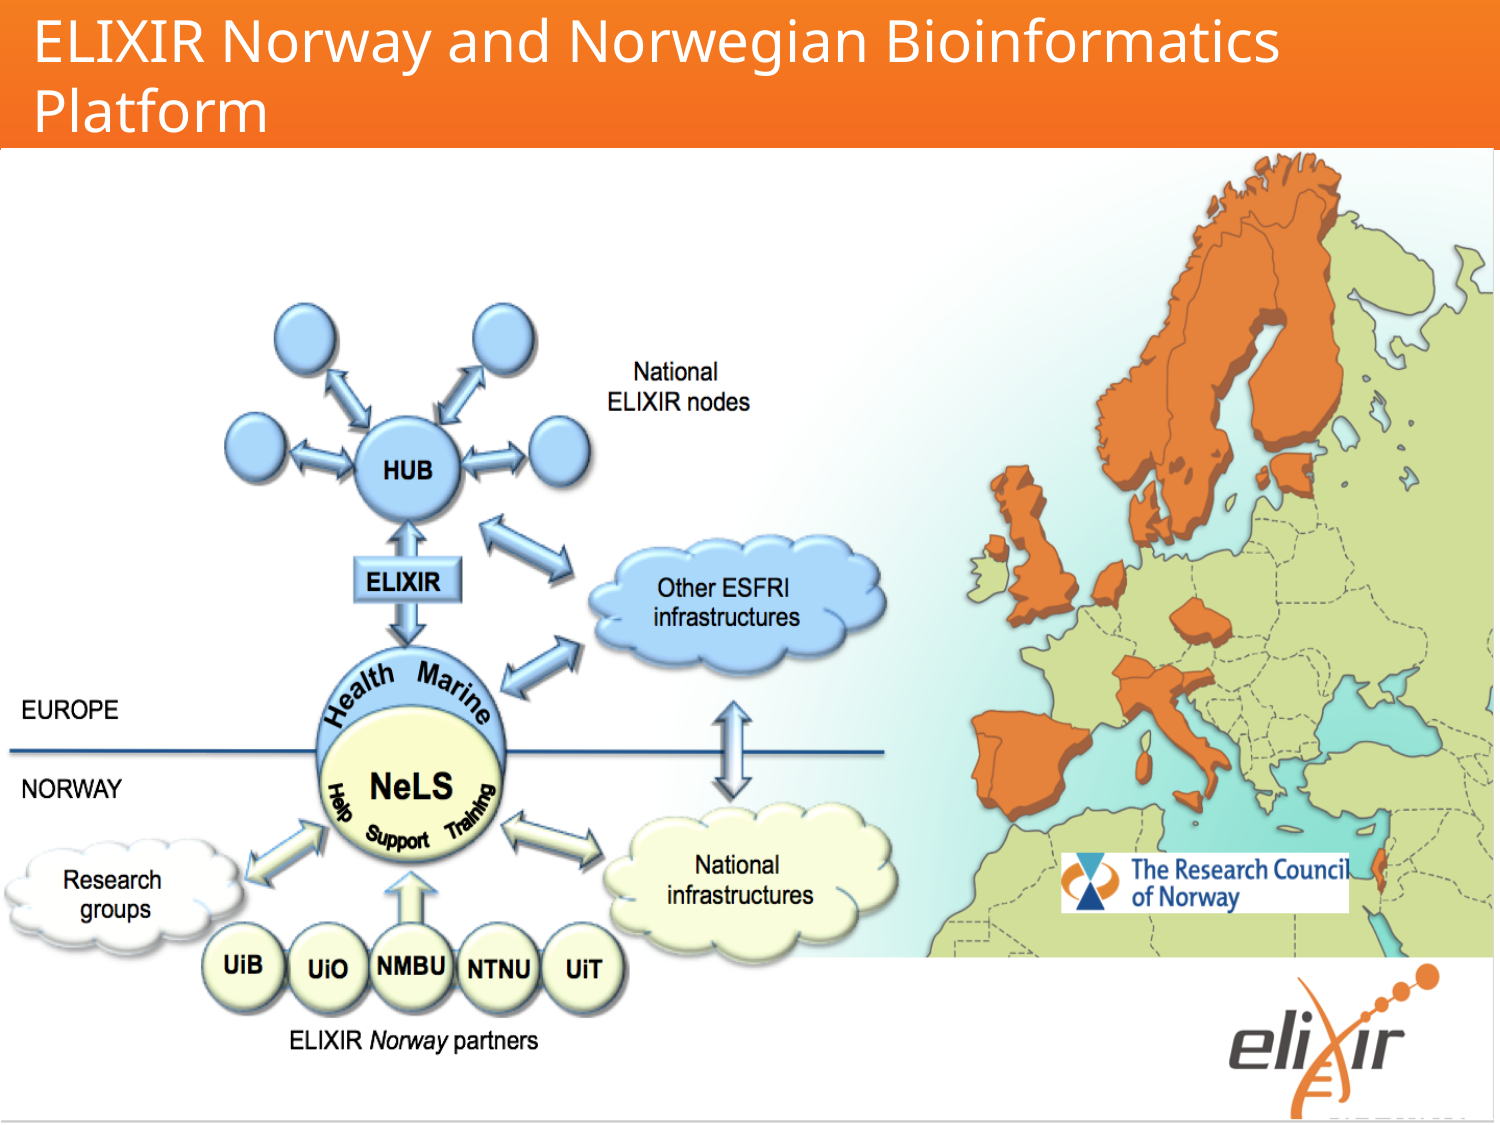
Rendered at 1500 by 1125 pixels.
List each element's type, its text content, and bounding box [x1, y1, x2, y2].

picture [1, 148, 1494, 1125]
title ELIXIR Norway and Norwegian Bioinformatics Platform [17, 22, 1459, 128]
